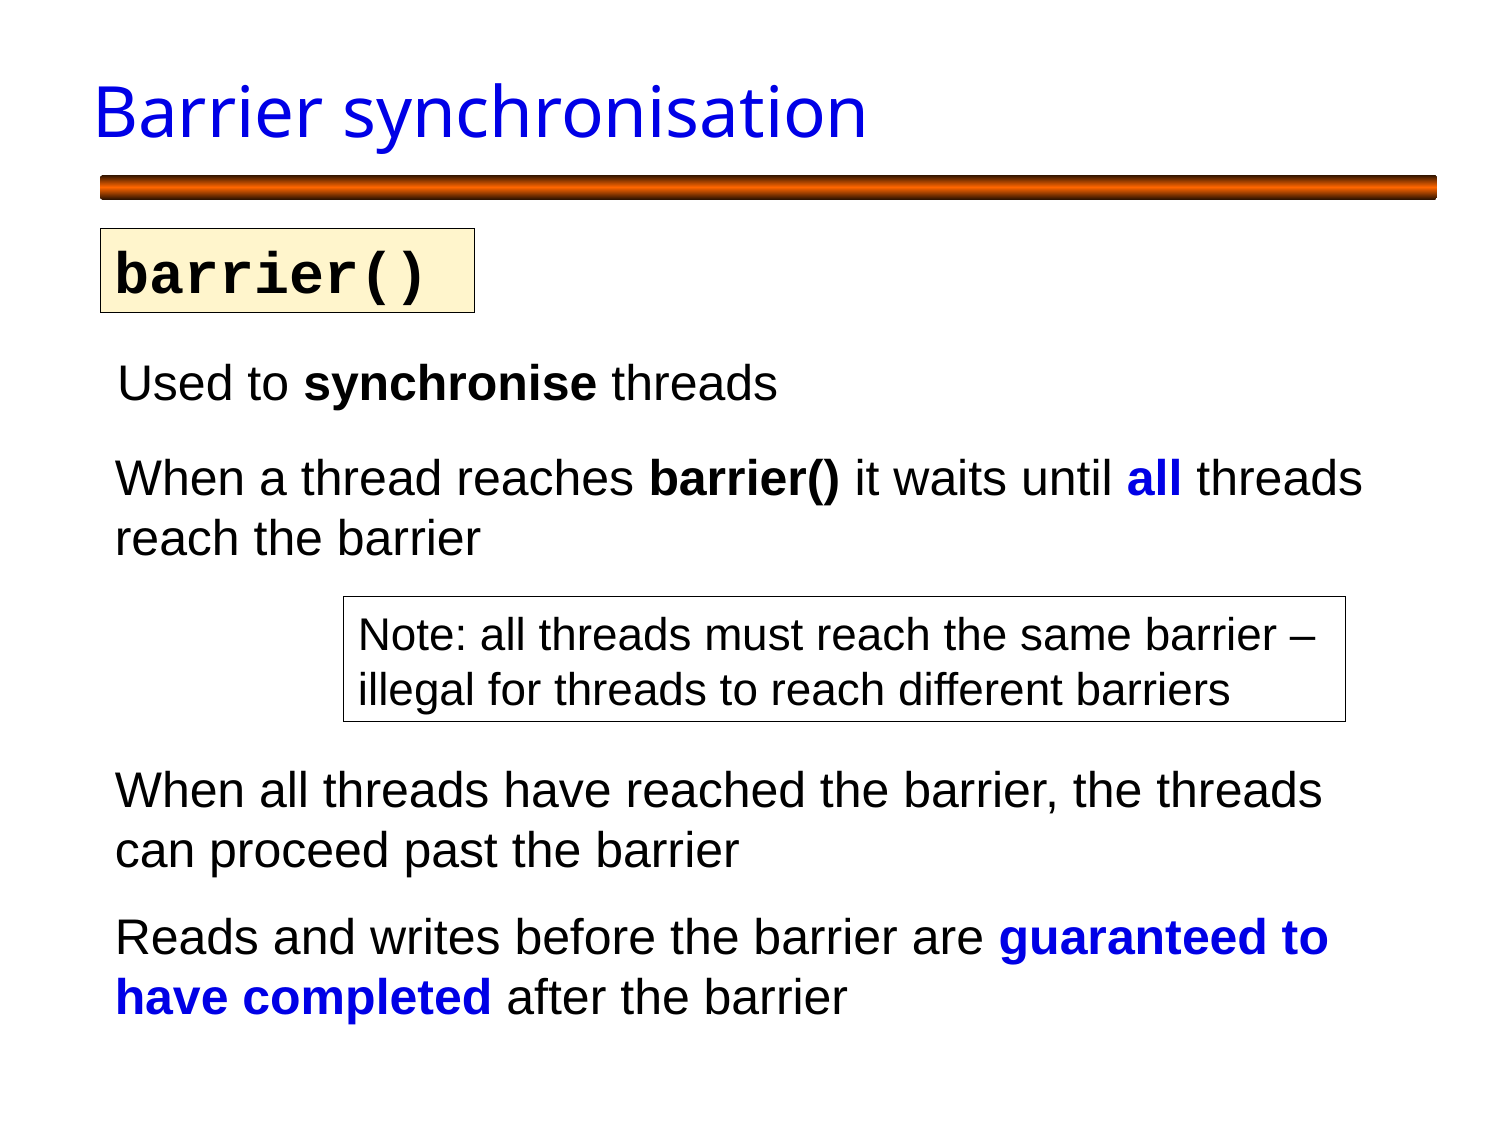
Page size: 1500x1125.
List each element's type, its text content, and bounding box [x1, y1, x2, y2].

title Barrier synchronisation [77, 32, 1456, 187]
text_box When all threads have reached the barrier, the threads can proceed past the barrier [100, 749, 1389, 885]
text_box When a thread reaches barrier() it waits until all threads reach the barrier [100, 438, 1389, 574]
text_box Used to synchronise threads [102, 342, 1391, 418]
text_box barrier() [100, 228, 475, 313]
text_box Reads and writes before the barrier are guaranteed to have completed after the barrier [100, 897, 1389, 1032]
text_box Note: all threads must reach the same barrier – illegal for threads to reach different barriers [343, 596, 1346, 722]
